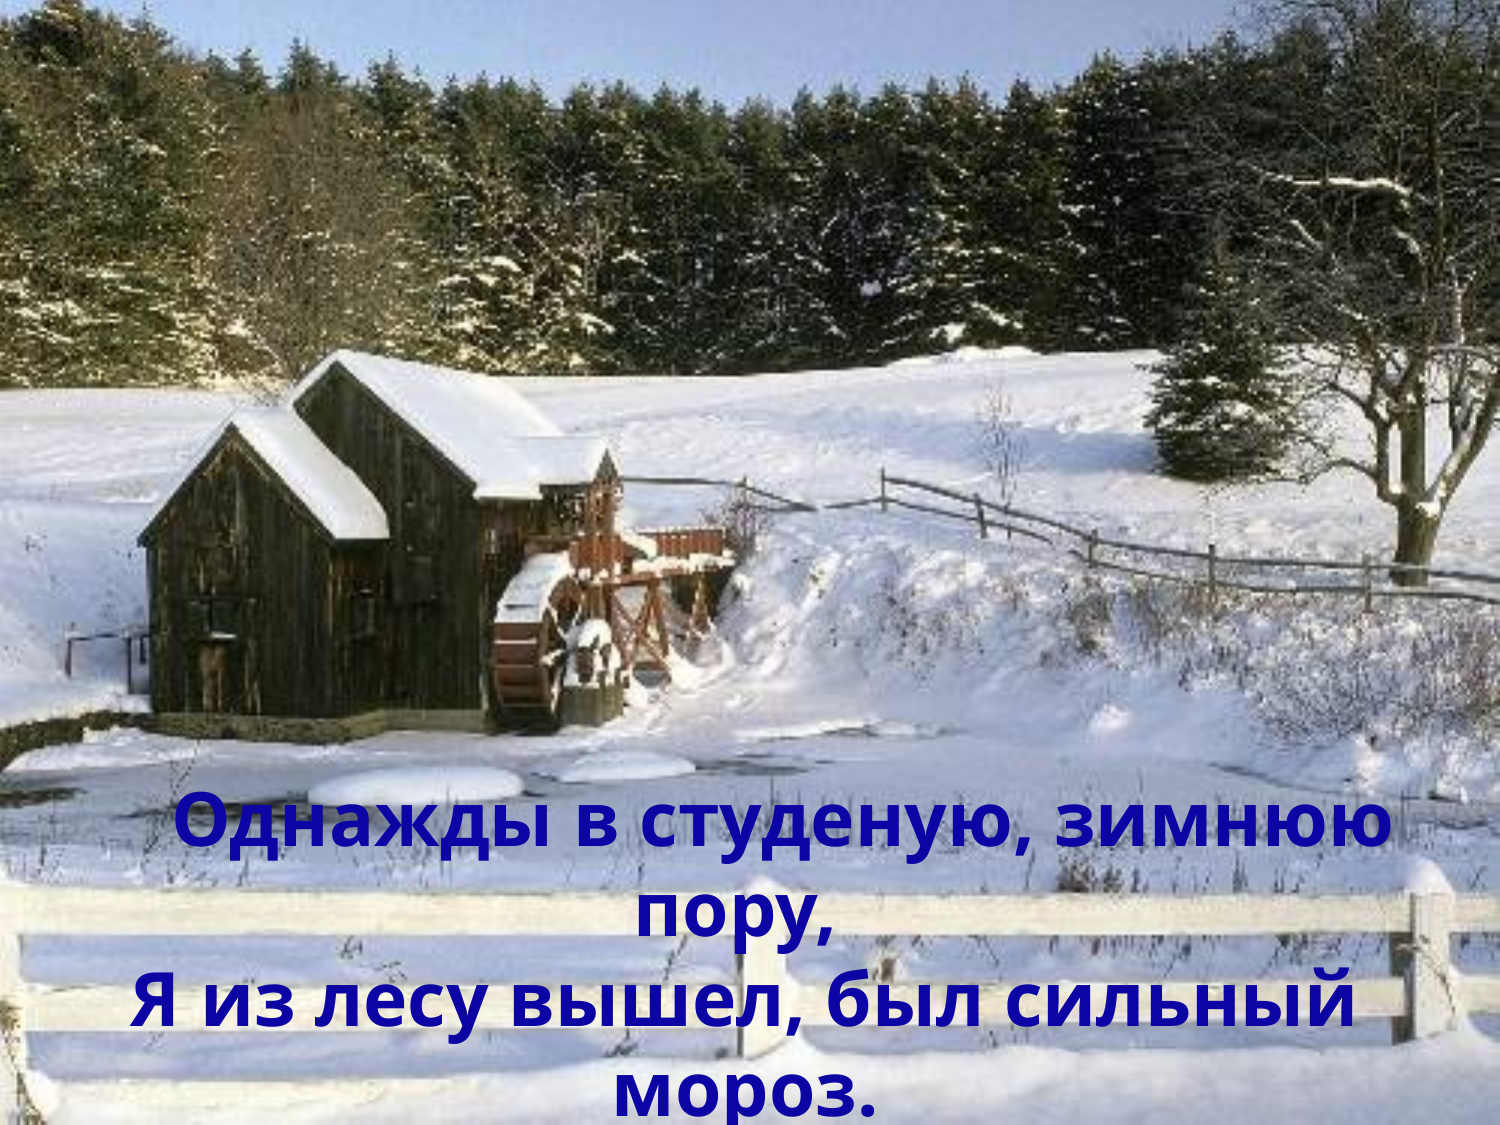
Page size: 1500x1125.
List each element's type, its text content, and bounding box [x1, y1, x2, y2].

title Однажды в студеную, зимнюю пору, Я из лесу вышел, был сильный мороз. Н.И. Некрасов [70, 902, 1421, 1090]
picture [0, 0, 1500, 1125]
